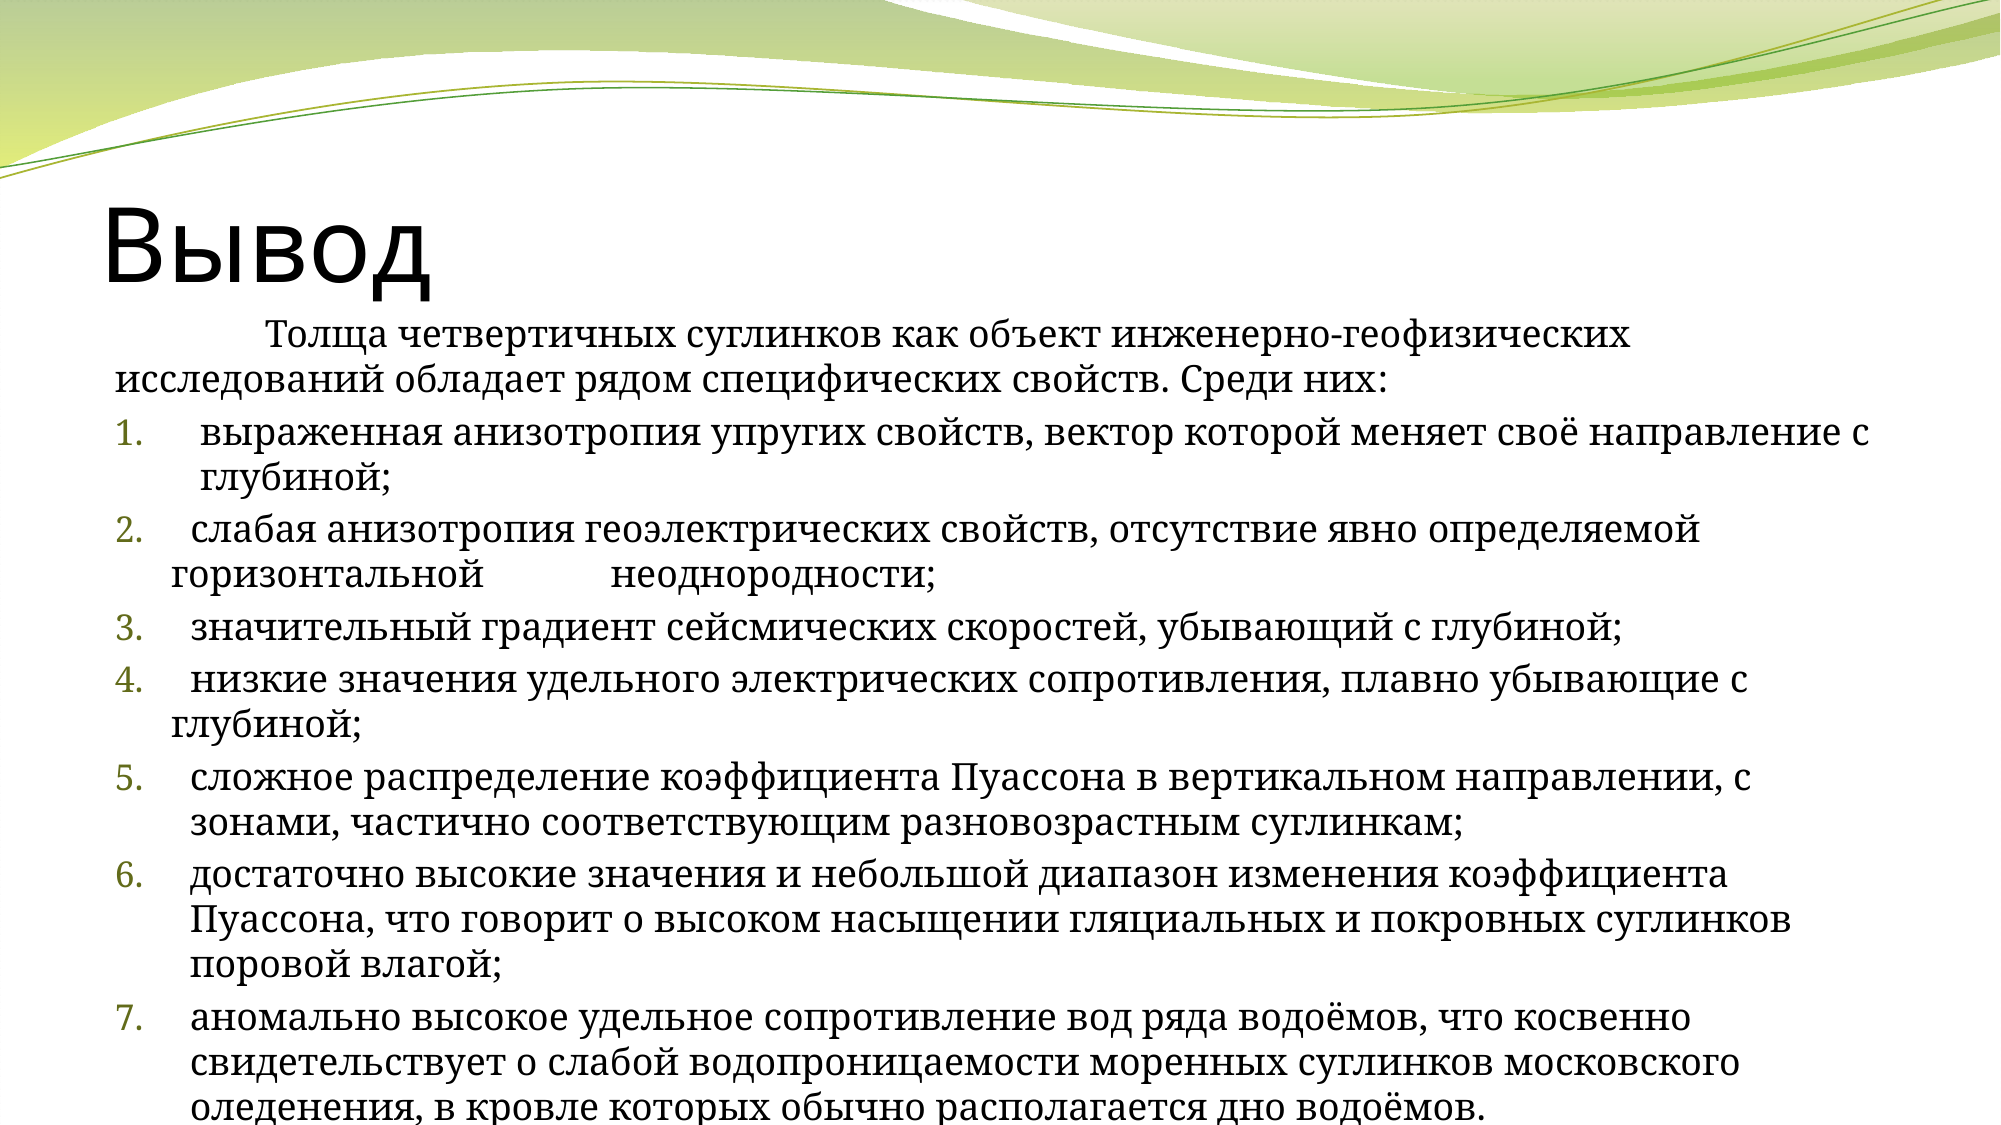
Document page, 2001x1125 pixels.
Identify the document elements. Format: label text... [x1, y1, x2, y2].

list Толща четвертичных суглинков как объект инженерно-геофизических исследований обладает рядом специфических свойств. Среди них: выраженная анизотропия упругих свойств, вектор которой меняет своё направление с глубиной; слабая анизотропия геоэлектрических свойств, отсутствие явно определяемой горизонтальной неоднородности; значительный градиент сейсмических скоростей, убывающий с глубиной; низкие значения удельного электрических сопротивления, плавно убывающие с глубиной; сложное распределение коэффициента Пуассона в вертикальном направлении, с зонами, частично соответствующим разновозрастным суглинкам; достаточно высокие значения и небольшой диапазон изменения коэффициента Пуассона, что говорит о высоком насыщении гляциальных и покровных суглинков поровой влагой; аномально высокое удельное сопротивление вод ряда водоёмов, что косвенно свидетельствует о слабой водопроницаемости моренных суглинков московского оледенения, в кровле которых обычно располагается дно водоёмов. [99, 303, 1900, 1023]
title Вывод [99, 115, 1900, 303]
